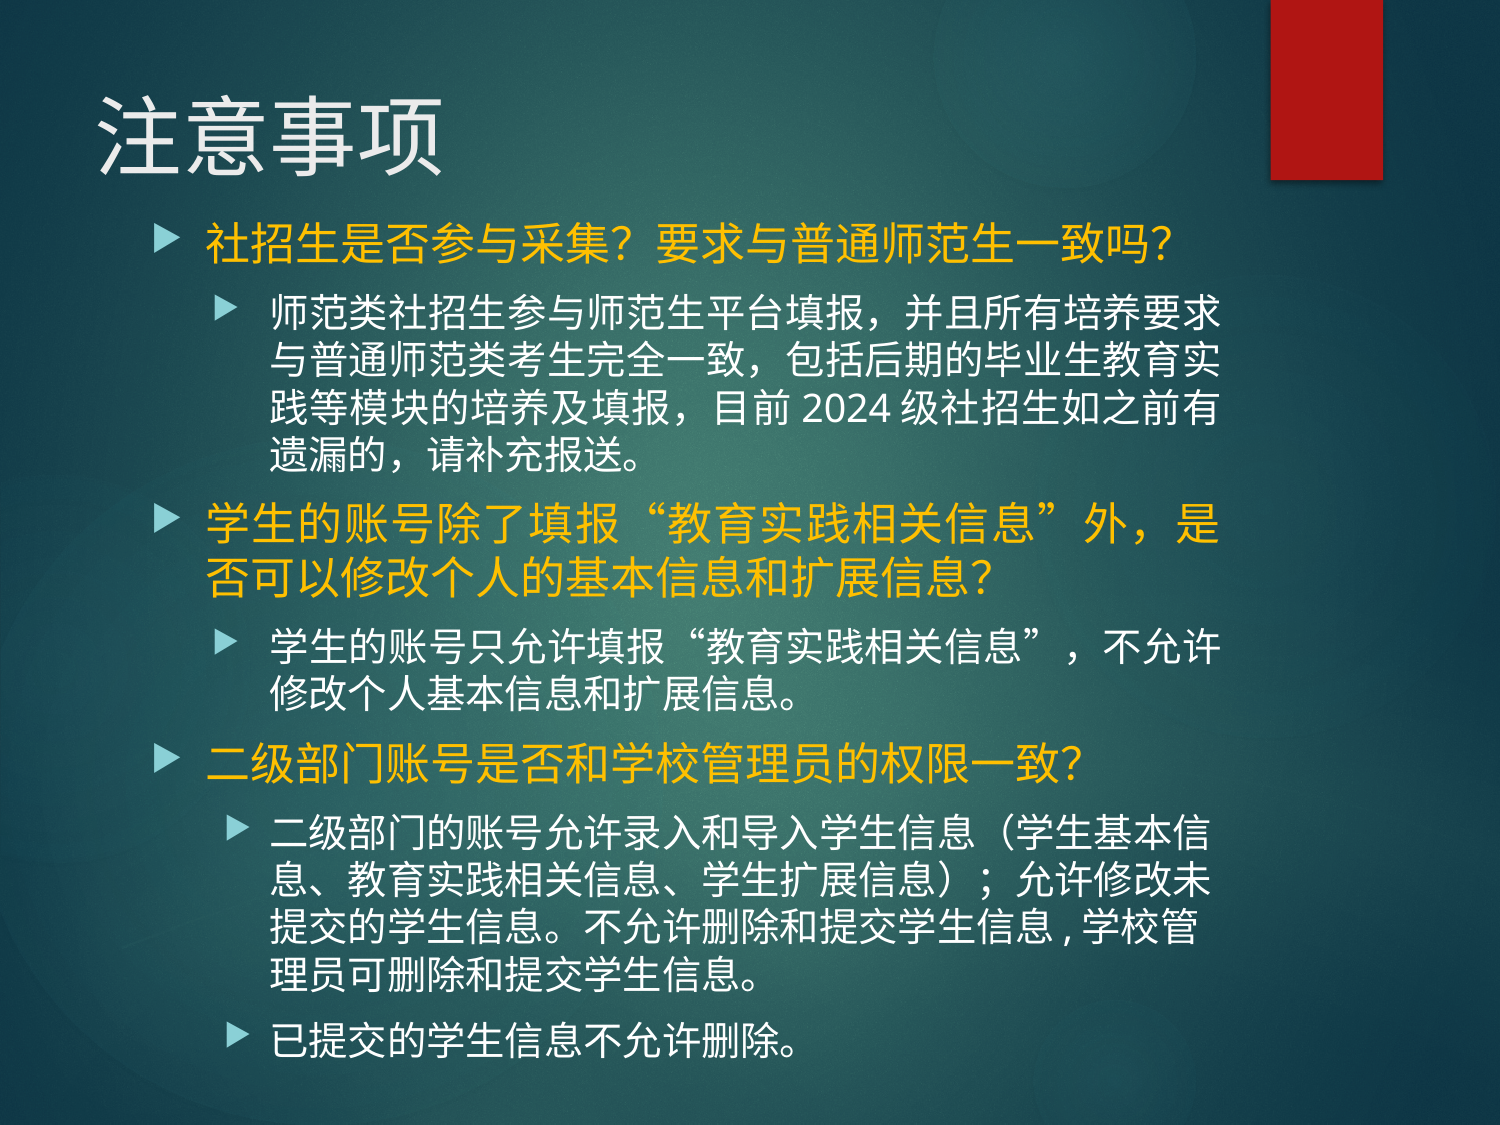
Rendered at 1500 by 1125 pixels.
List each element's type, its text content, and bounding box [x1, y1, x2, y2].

list 社招生是否参与采集？要求与普通师范生一致吗？ 师范类社招生参与师范生平台填报，并且所有培养要求与普通师范类考生完全一致，包括后期的毕业生教育实践等模块的培养及填报，目前2024级社招生如之前有遗漏的，请补充报送。 学生的账号除了填报“教育实践相关信息”外，是否可以修改个人的基本信息和扩展信息？ 学生的账号只允许填报“教育实践相关信息”，不允许修改个人基本信息和扩展信息。 二级部门账号是否和学校管理员的权限一致？ 二级部门的账号允许录入和导入学生信息（学生基本信息、教育实践相关信息、学生扩展信息）；允许修改未提交的学生信息。不允许删除和提交学生信息,学校管理员可删除和提交学生信息。 已提交的学生信息不允许删除。 [135, 208, 1237, 1071]
title 注意事项 [79, 74, 1237, 304]
